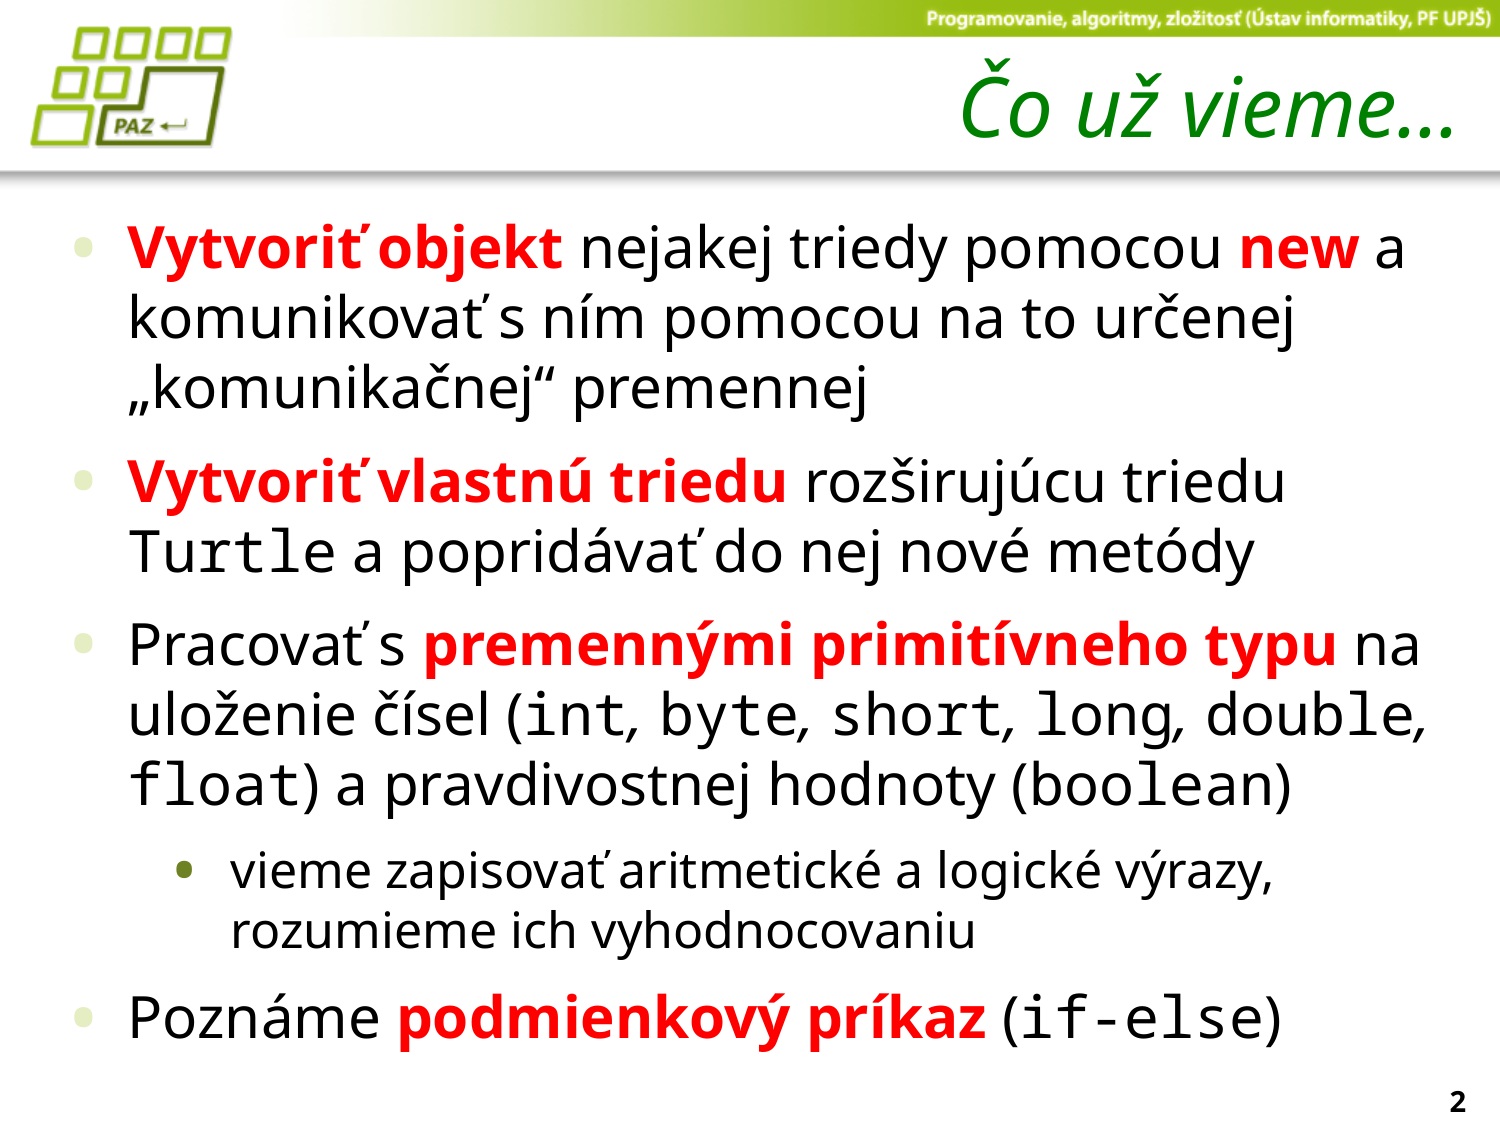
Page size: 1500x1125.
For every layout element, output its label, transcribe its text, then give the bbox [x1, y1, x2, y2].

title Čo už vieme... [343, 46, 1477, 135]
list Vytvoriť objekt nejakej triedy pomocou new a komunikovať s ním pomocou na to určenej „komunikačnej“ premennej Vytvoriť vlastnú triedu rozširujúcu triedu Turtle a popridávať do nej nové metódy Pracovať s premennými primitívneho typu na uloženie čísel (int, byte, short, long, double, float) a pravdivostnej hodnoty (boolean) vieme zapisovať aritmetické a logické výrazy, rozumieme ich vyhodnocovaniu Poznáme podmienkový príkaz (if-else) [53, 202, 1454, 1080]
picture [0, 0, 1500, 1125]
